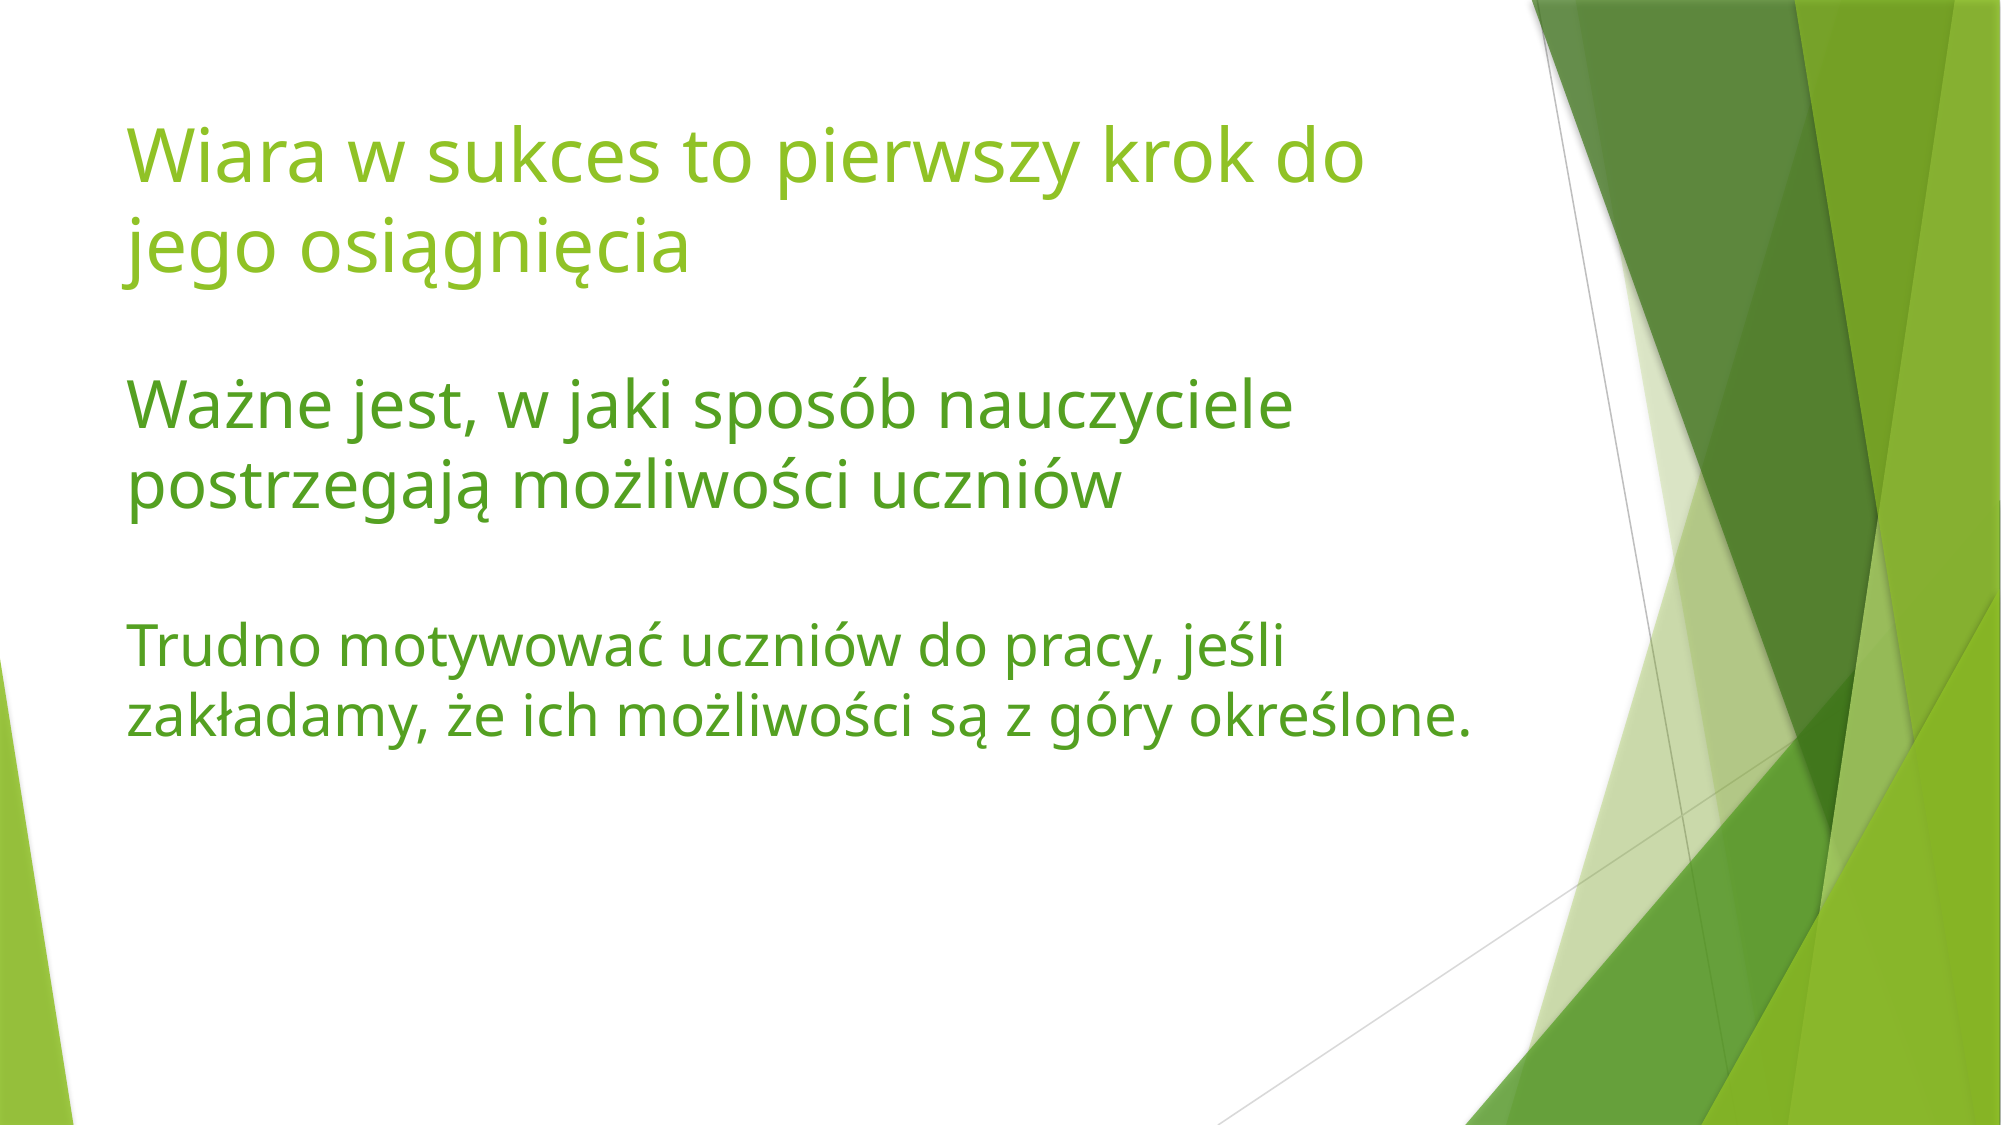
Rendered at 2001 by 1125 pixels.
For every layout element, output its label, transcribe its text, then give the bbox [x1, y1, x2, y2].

title Wiara w sukces to pierwszy krok do jego osiągnięcia [111, 99, 1522, 317]
list Ważne jest, w jaki sposób nauczyciele postrzegają możliwości uczniów Trudno motywować uczniów do pracy, jeśli zakładamy, że ich możliwości są z góry określone. [111, 354, 1522, 992]
